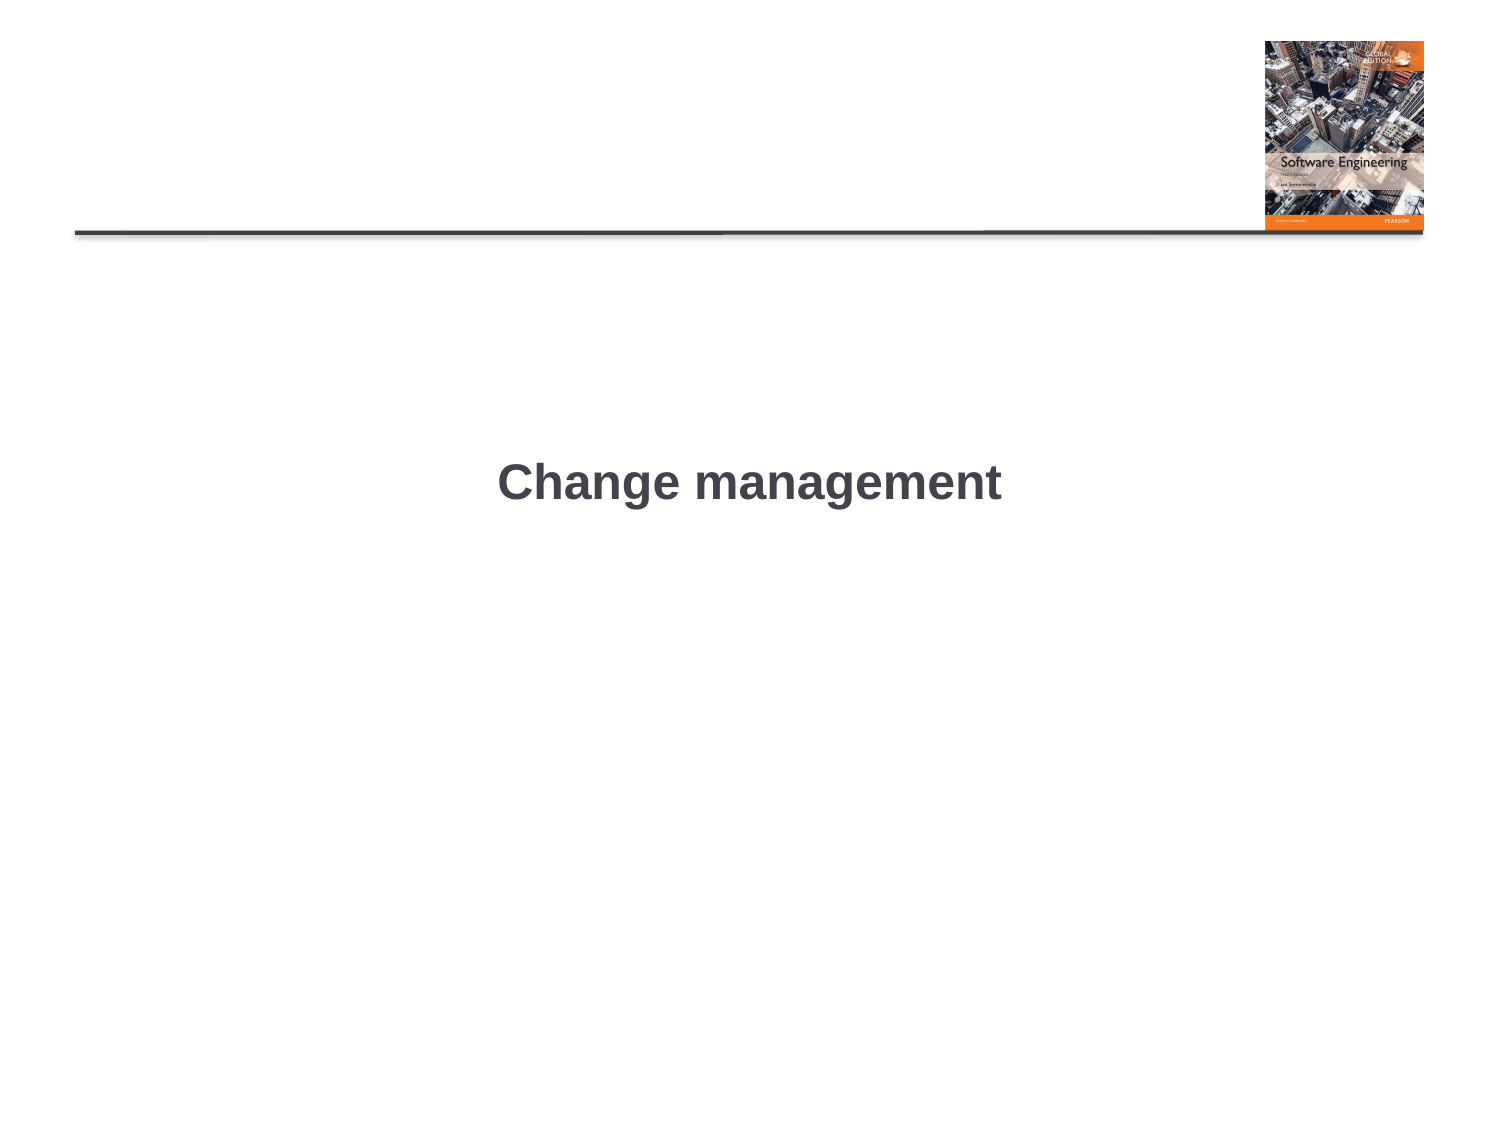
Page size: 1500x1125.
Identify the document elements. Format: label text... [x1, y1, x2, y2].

picture [1265, 41, 1424, 231]
title Change management [74, 385, 1426, 574]
